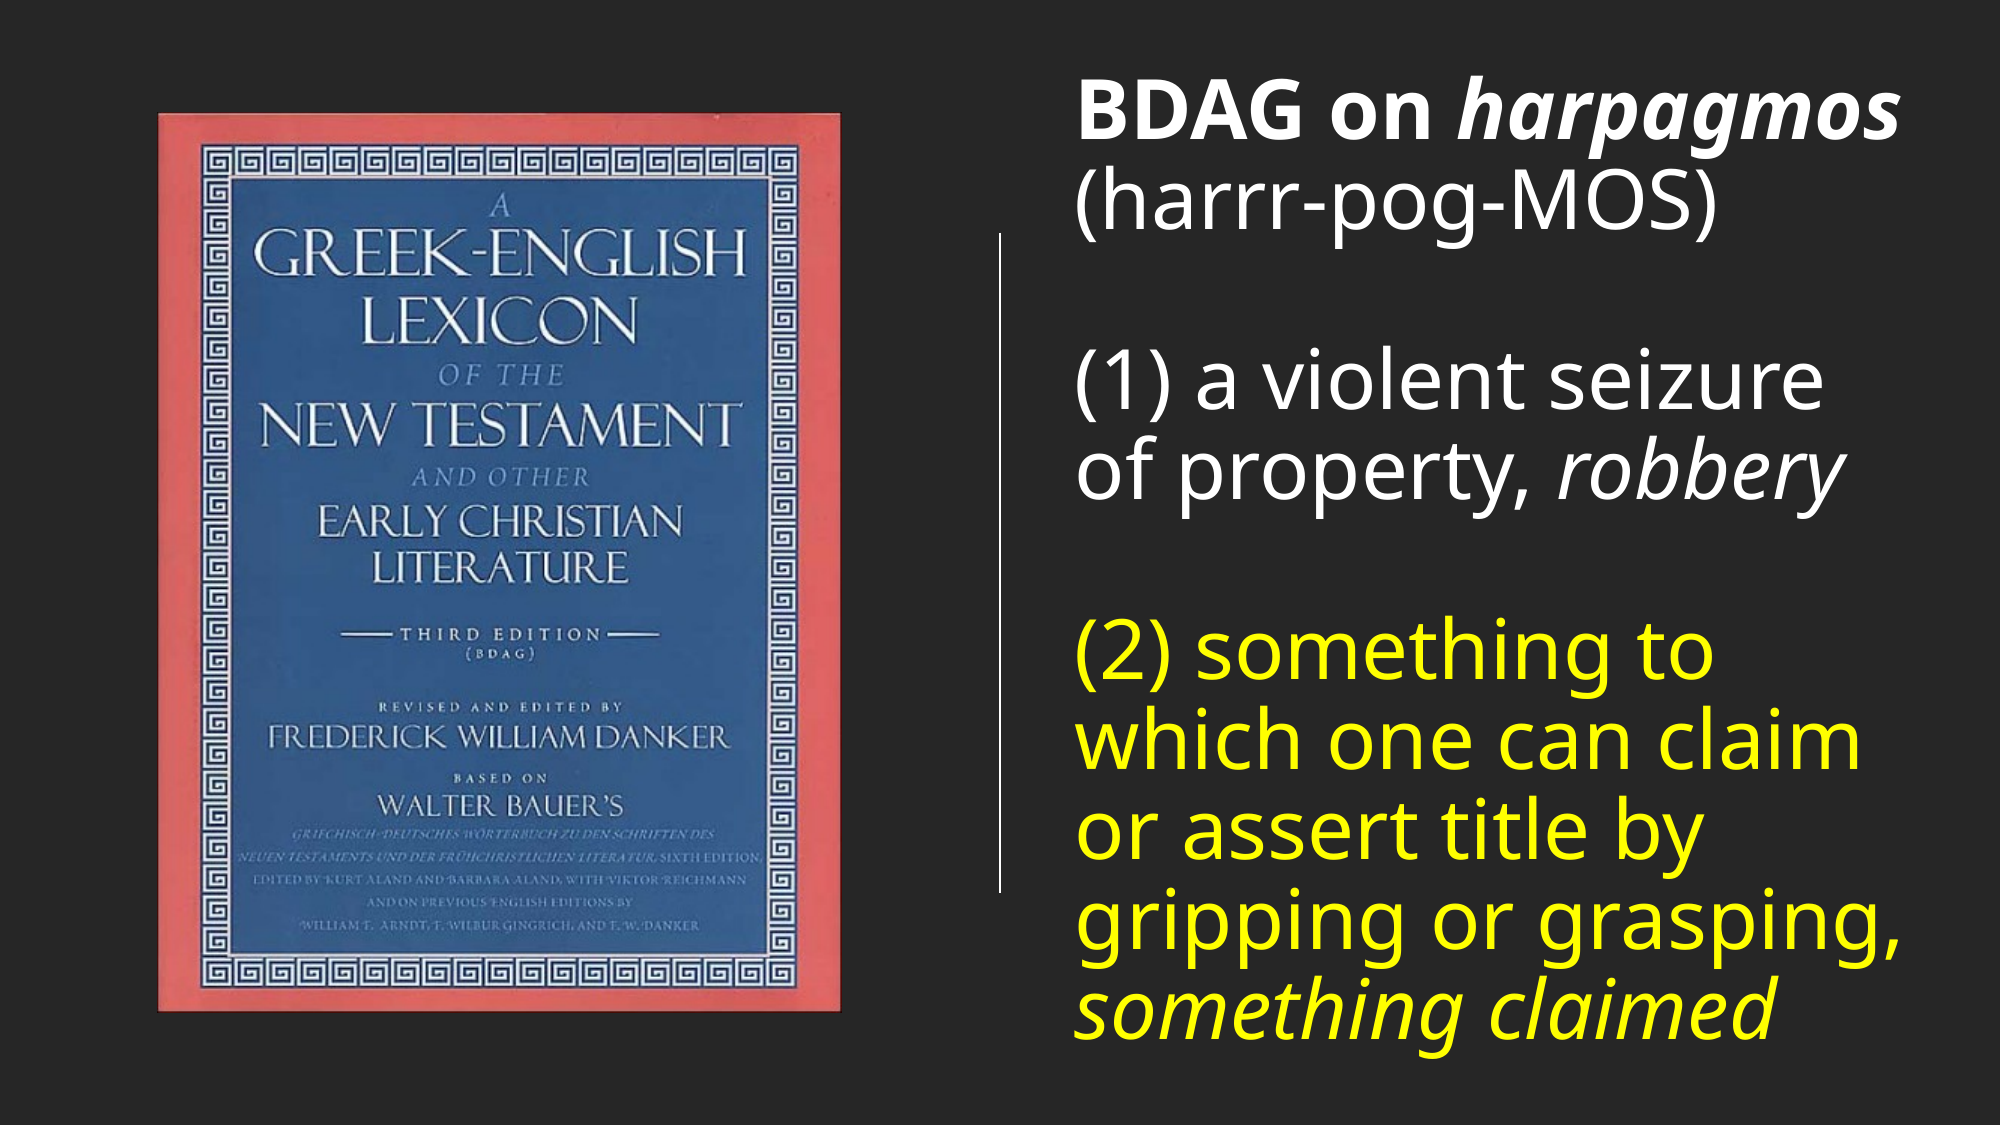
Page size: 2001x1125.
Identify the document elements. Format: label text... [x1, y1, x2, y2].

picture [157, 112, 842, 1013]
title BDAG on harpagmos (harrr-pog-MOS) (1) a violent seizure of property, robbery (2) something to which one can claim or assert title by gripping or grasping, something claimed [999, 0, 2000, 1125]
